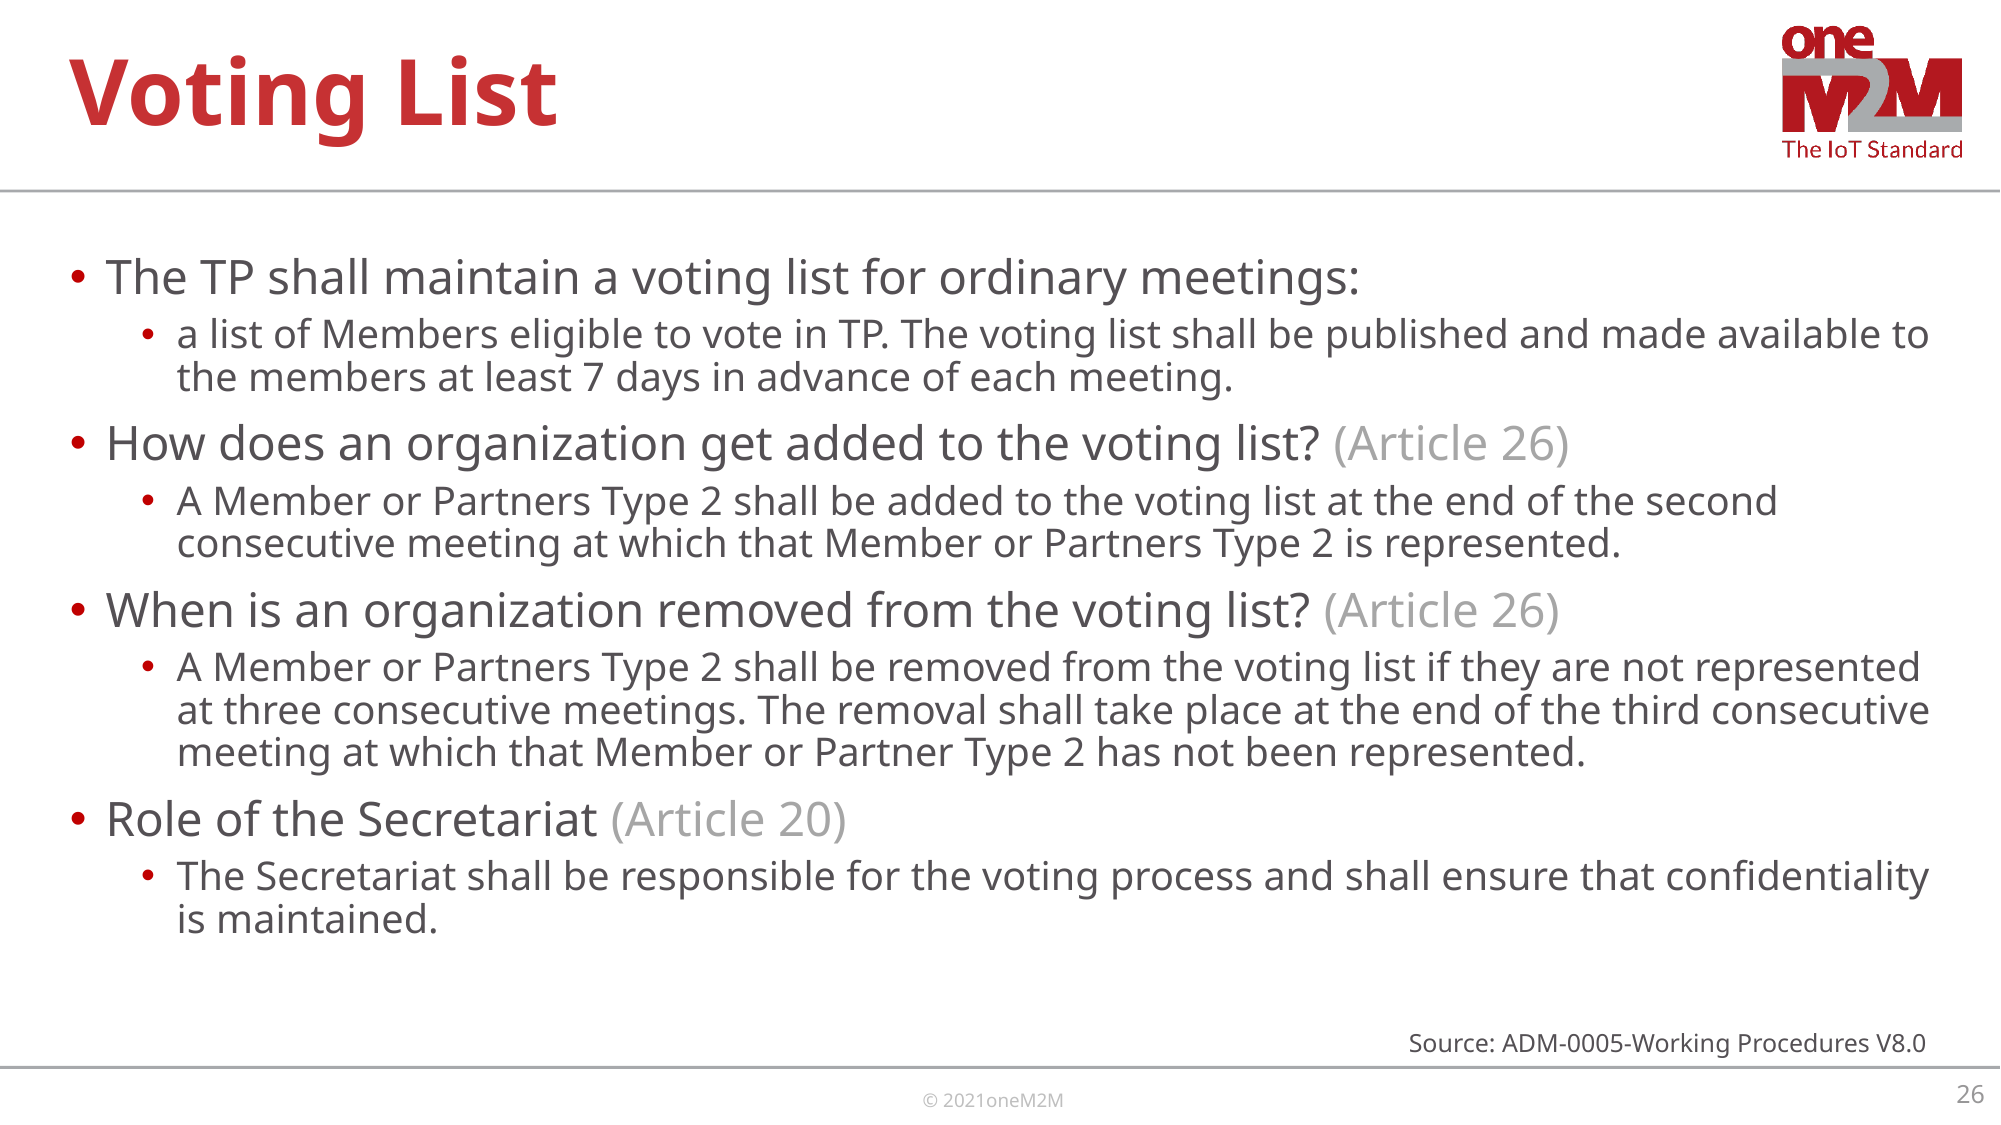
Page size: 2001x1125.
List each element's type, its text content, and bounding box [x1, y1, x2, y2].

text_box Source: ADM-0005-Working Procedures V8.0 [1393, 1019, 1943, 1065]
list The TP shall maintain a voting list for ordinary meetings: a list of Members eligible to vote in TP. The voting list shall be published and made available to the members at least 7 days in advance of each meeting. How does an organization get added to the voting list? (Article 26) A Member or Partners Type 2 shall be added to the voting list at the end of the second consecutive meeting at which that Member or Partners Type 2 is represented. When is an organization removed from the voting list? (Article 26) A Member or Partners Type 2 shall be removed from the voting list if they are not represented at three consecutive meetings. The removal shall take place at the end of the third consecutive meeting at which that Member or Partner Type 2 has not been represented. Role of the Secretariat (Article 20) The Secretariat shall be responsible for the voting process and shall ensure that confidentiality is maintained. [54, 245, 1960, 960]
title Voting List [54, 0, 1343, 193]
slide_number 26 [1918, 1065, 2000, 1125]
picture [1772, 17, 1971, 166]
